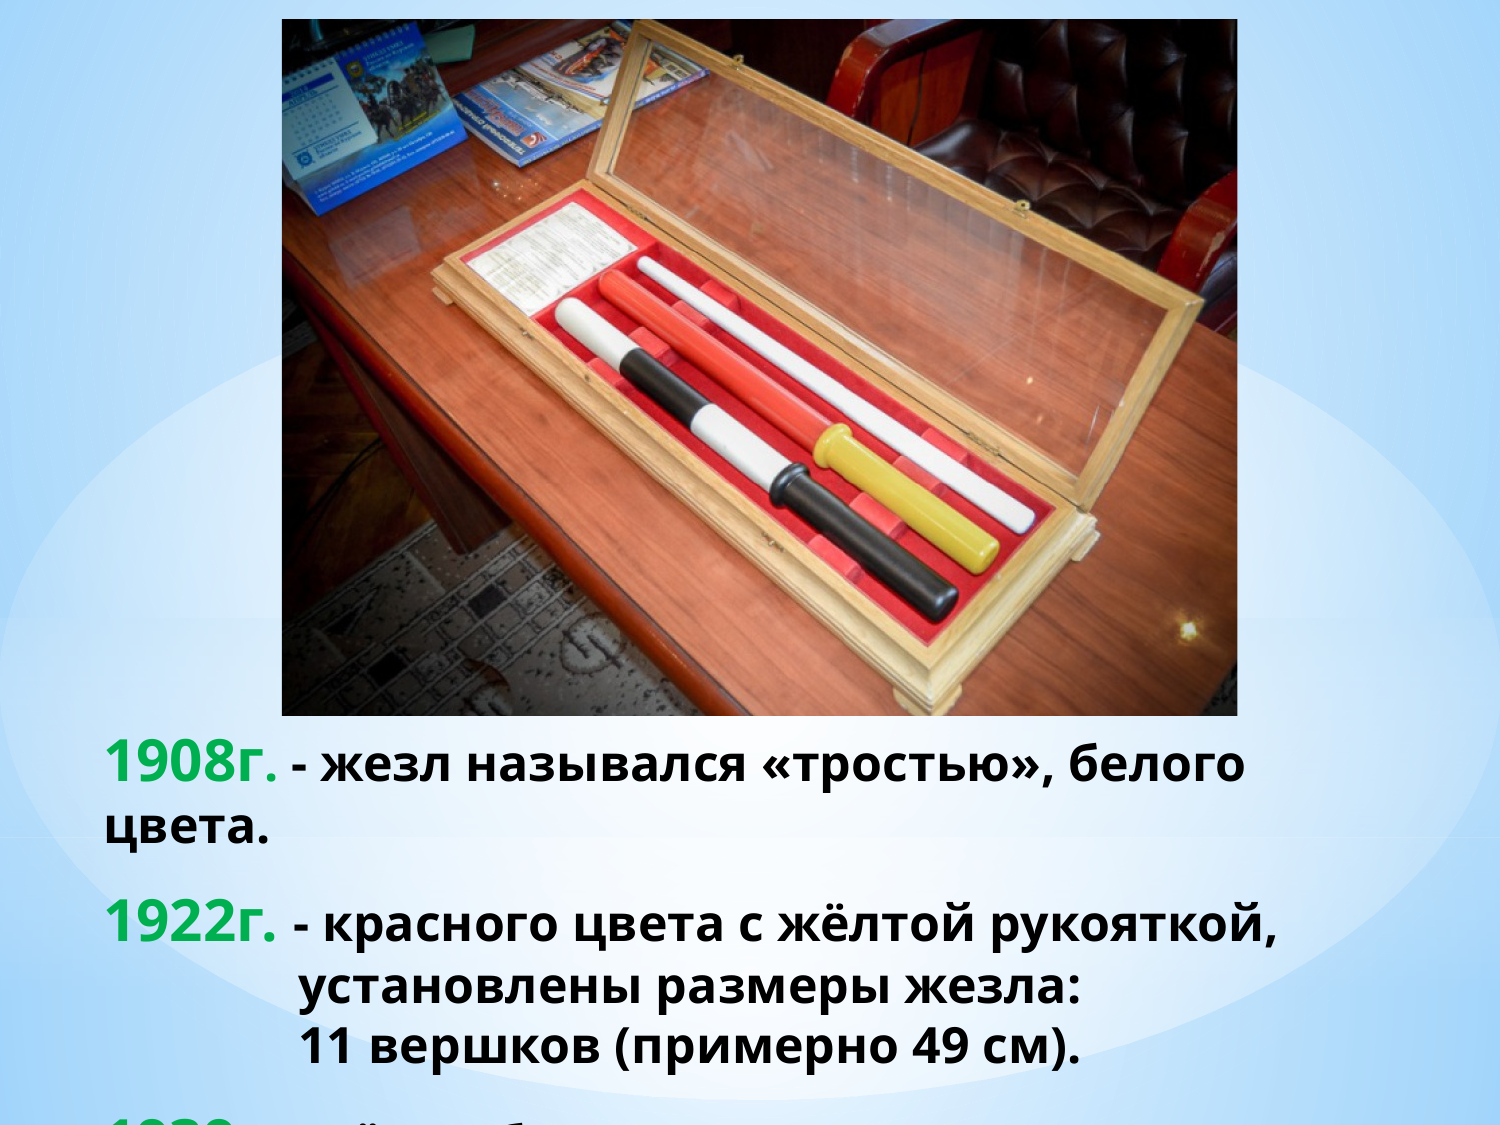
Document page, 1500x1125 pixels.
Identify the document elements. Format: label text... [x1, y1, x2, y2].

title 1908г. - жезл назывался «тростью», белого цвета. 1922г. - красного цвета с жёлтой рукояткой, установлены размеры жезла: 11 вершков (примерно 49 см). 1939г. - чёрно-белая окраска. [88, 716, 1405, 1094]
picture [281, 18, 1238, 717]
